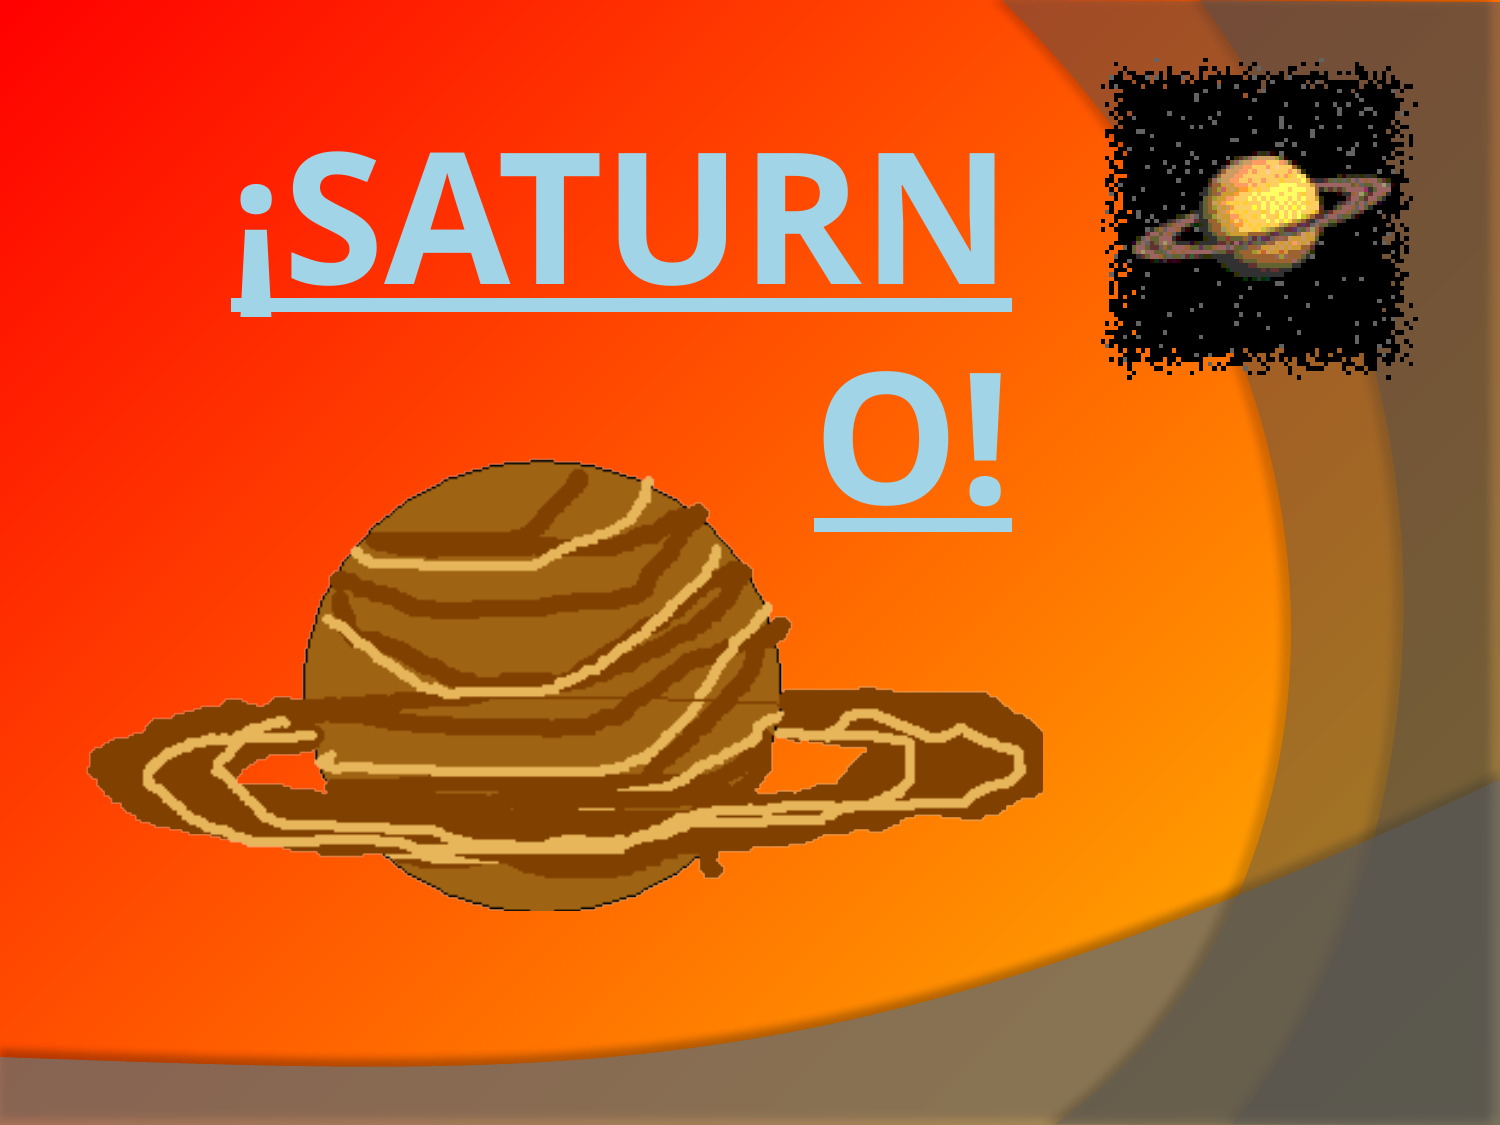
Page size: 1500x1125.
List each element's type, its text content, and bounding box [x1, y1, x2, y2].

title ¡Saturno! [105, 93, 1020, 450]
picture [1101, 58, 1419, 380]
picture [81, 456, 1044, 911]
